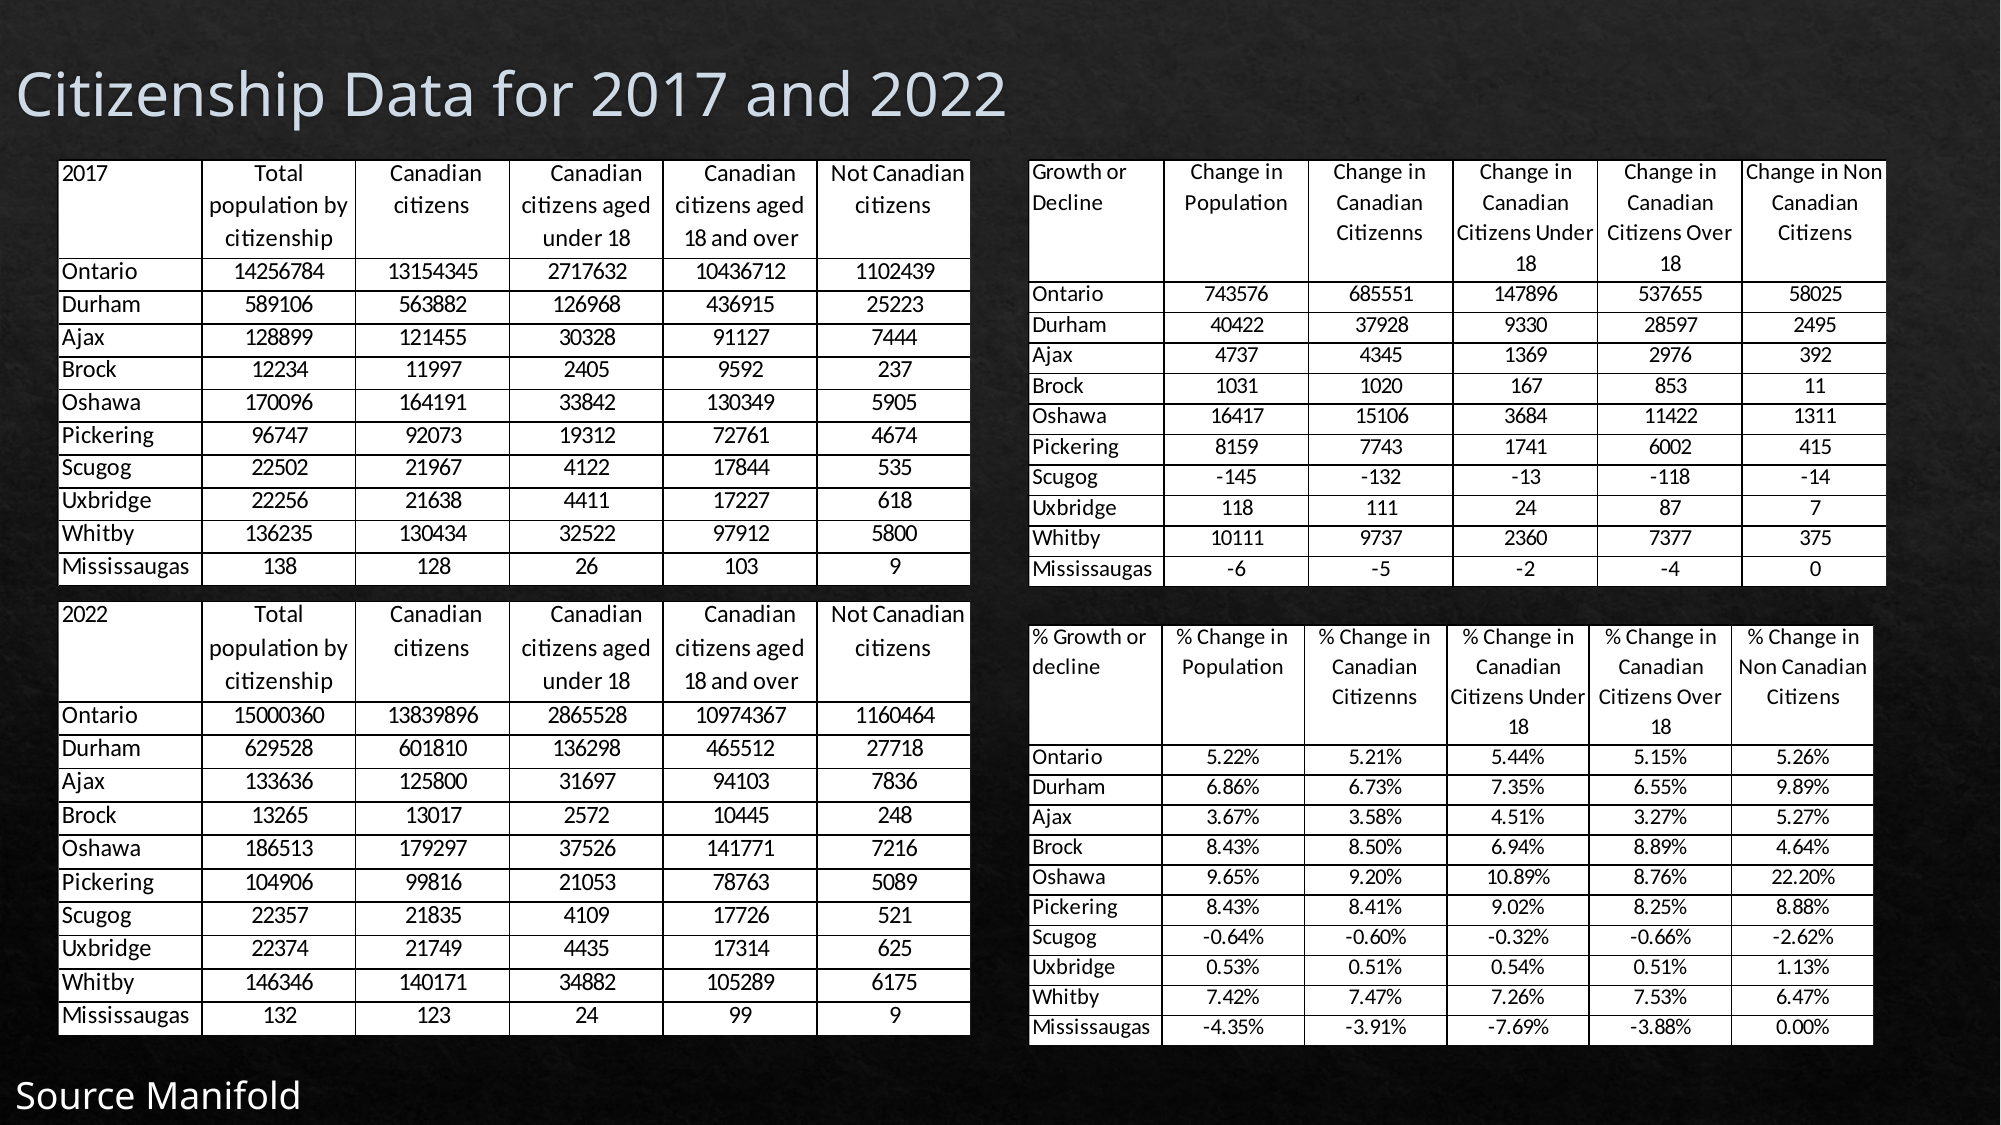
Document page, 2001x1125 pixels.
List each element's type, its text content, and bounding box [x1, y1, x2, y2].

picture [56, 600, 973, 1037]
text_box Citizenship Data for 2017 and 2022 [0, 48, 1074, 145]
picture [1027, 159, 1888, 589]
text_box Source Manifold [0, 1064, 317, 1125]
picture [1027, 623, 1876, 1047]
picture [56, 159, 973, 588]
